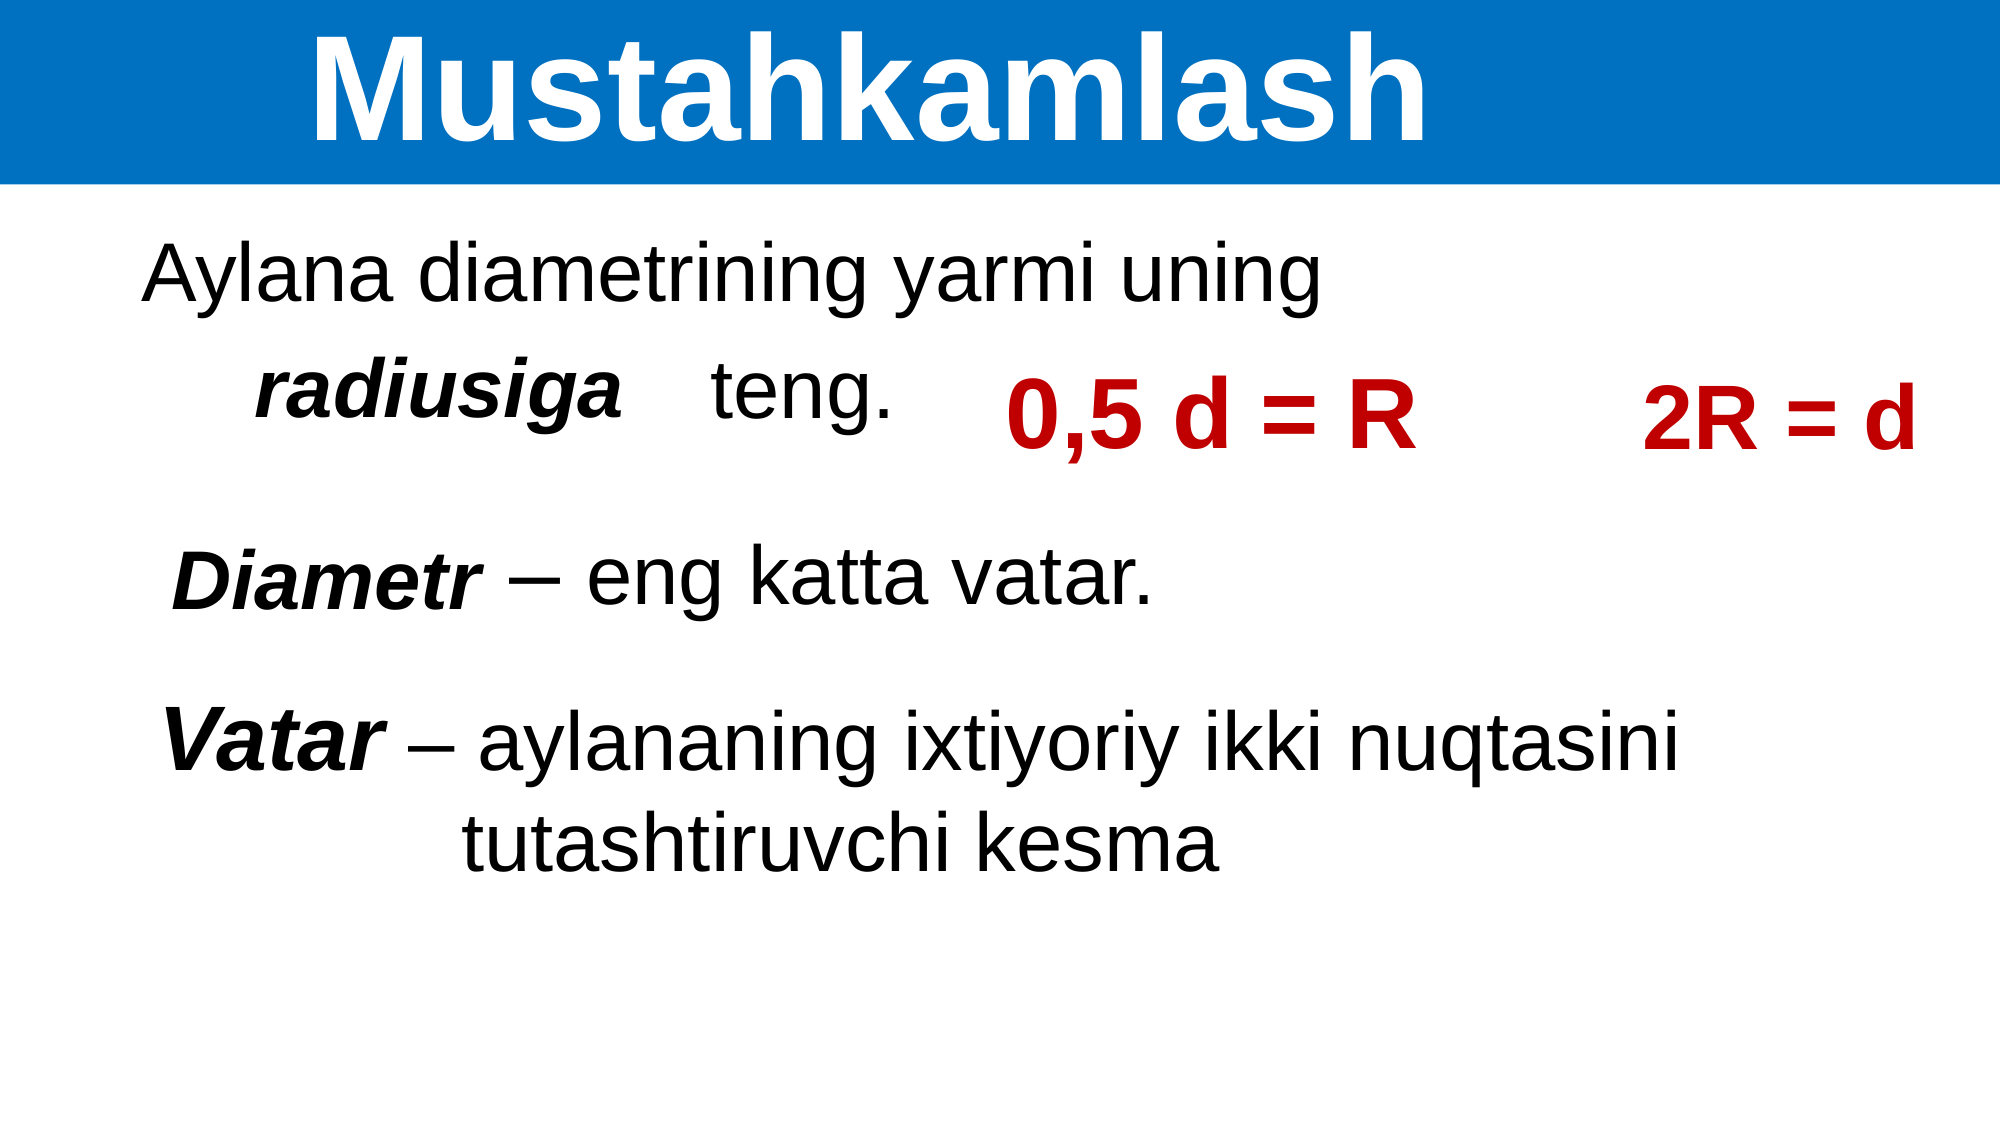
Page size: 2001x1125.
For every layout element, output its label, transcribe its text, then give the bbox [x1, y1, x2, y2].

text_box Vatar – aylananing ixtiyoriy ikki nuqtasini tutashtiruvchi kesma [120, 670, 1697, 896]
text_box 0,5 d = R [990, 341, 1435, 477]
title Mustahkamlash [0, 0, 2000, 185]
text_box 2R = d [1627, 350, 1936, 476]
text_box Diametr [156, 518, 497, 634]
text_box ….. – eng katta vatar. [326, 505, 1626, 670]
list Aylana diametrining yarmi uning ….. teng. [100, 198, 1901, 577]
text_box radiusiga [209, 327, 670, 442]
